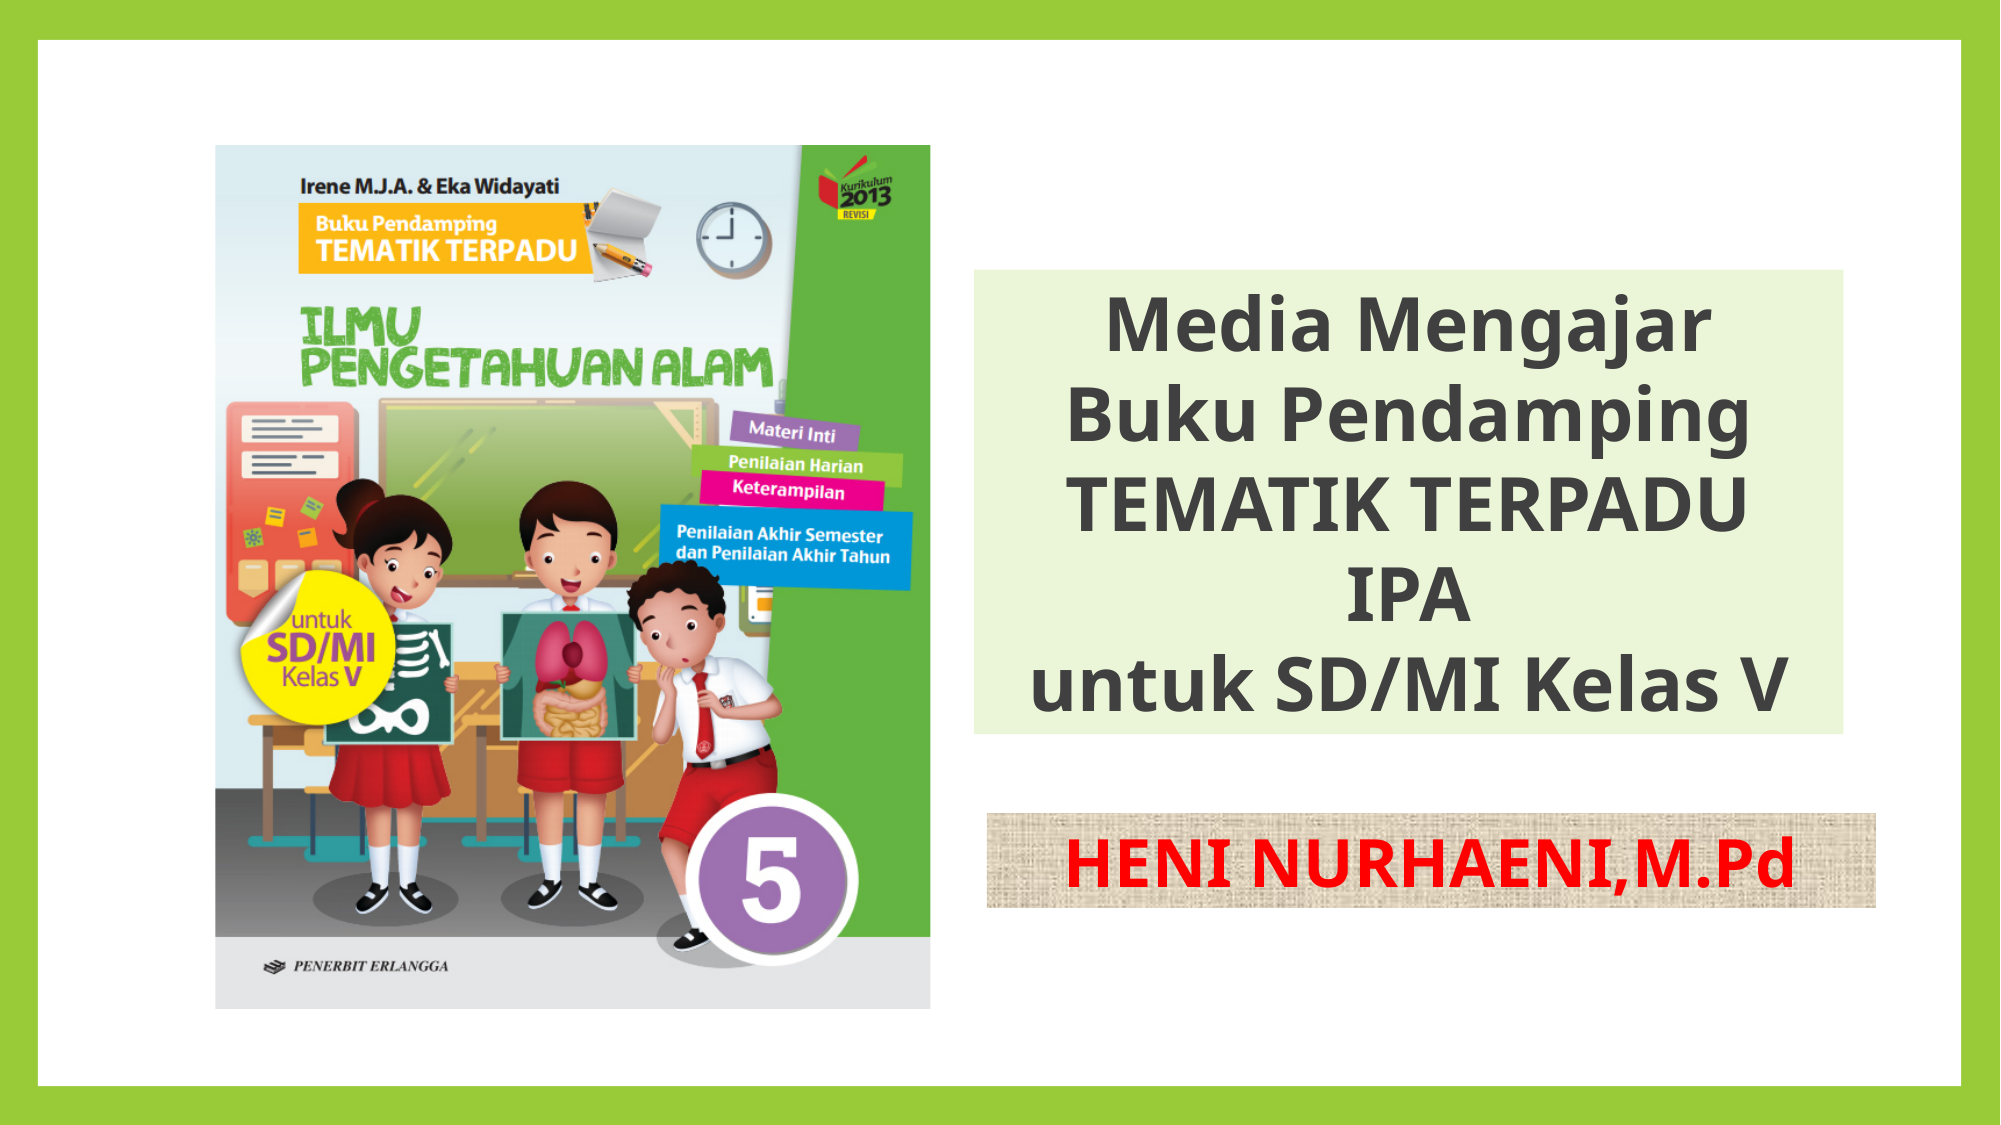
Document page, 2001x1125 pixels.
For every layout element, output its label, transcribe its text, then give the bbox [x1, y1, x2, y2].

text_box HENI NURHAENI,M.Pd [986, 813, 1876, 908]
text_box Media Mengajar Buku Pendamping TEMATIK TERPADU IPA untuk SD/MI Kelas V [973, 269, 1844, 735]
picture [215, 144, 931, 1009]
